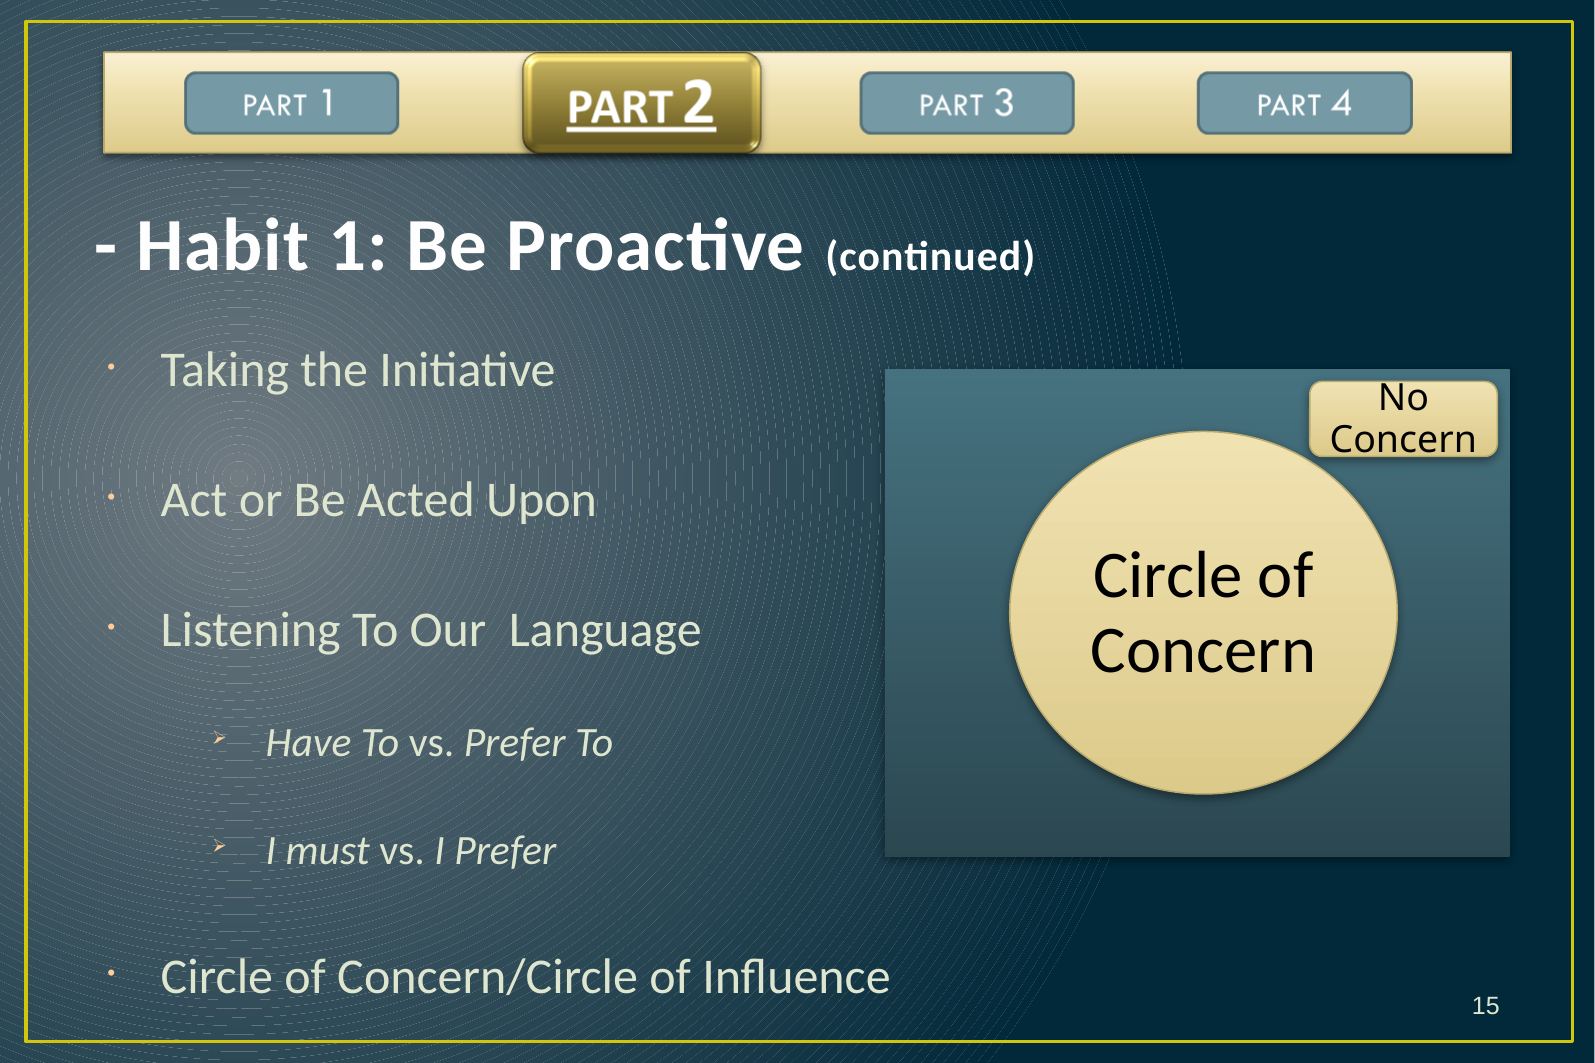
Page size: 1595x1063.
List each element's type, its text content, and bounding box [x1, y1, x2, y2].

picture [91, 25, 1513, 198]
slide_number 15 [1142, 978, 1515, 1035]
list Taking the Initiative Act or Be Acted Upon Listening To Our Language Have To vs. Prefer To I must vs. I Prefer Circle of Concern/Circle of Influence [74, 268, 1510, 1063]
text_box No Concern [1308, 380, 1499, 458]
text_box [884, 369, 1510, 857]
title - Habit 1: Be Proactive (continued) [79, 114, 1515, 293]
text_box Circle of Concern [1008, 430, 1399, 795]
